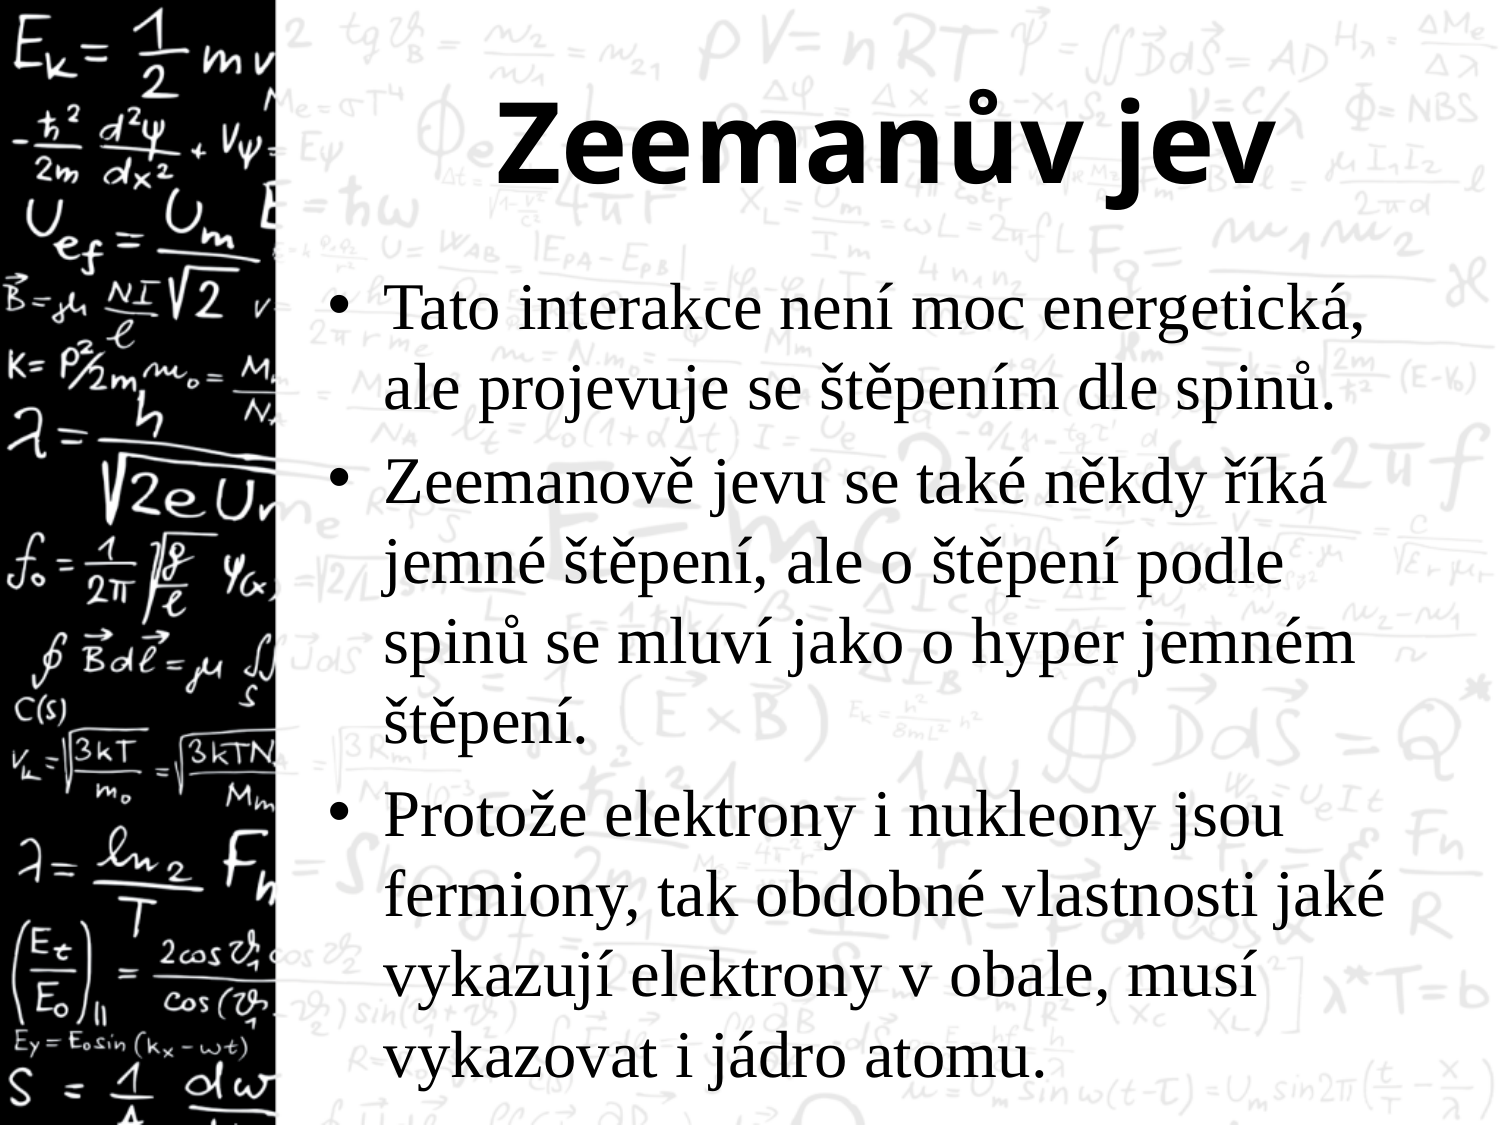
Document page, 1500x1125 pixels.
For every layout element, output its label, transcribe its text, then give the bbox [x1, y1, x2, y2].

list Tato interakce není moc energetická, ale projevuje se štěpením dle spinů. Zeemanově jevu se také někdy říká jemné štěpení, ale o štěpení podle spinů se mluví jako o hyper jemném štěpení. Protože elektrony i nukleony jsou fermiony, tak obdobné vlastnosti jaké vykazují elektrony v obale, musí vykazovat i jádro atomu. [312, 255, 1463, 1125]
picture [0, 0, 1500, 1125]
title Zeemanův jev [312, 45, 1461, 233]
